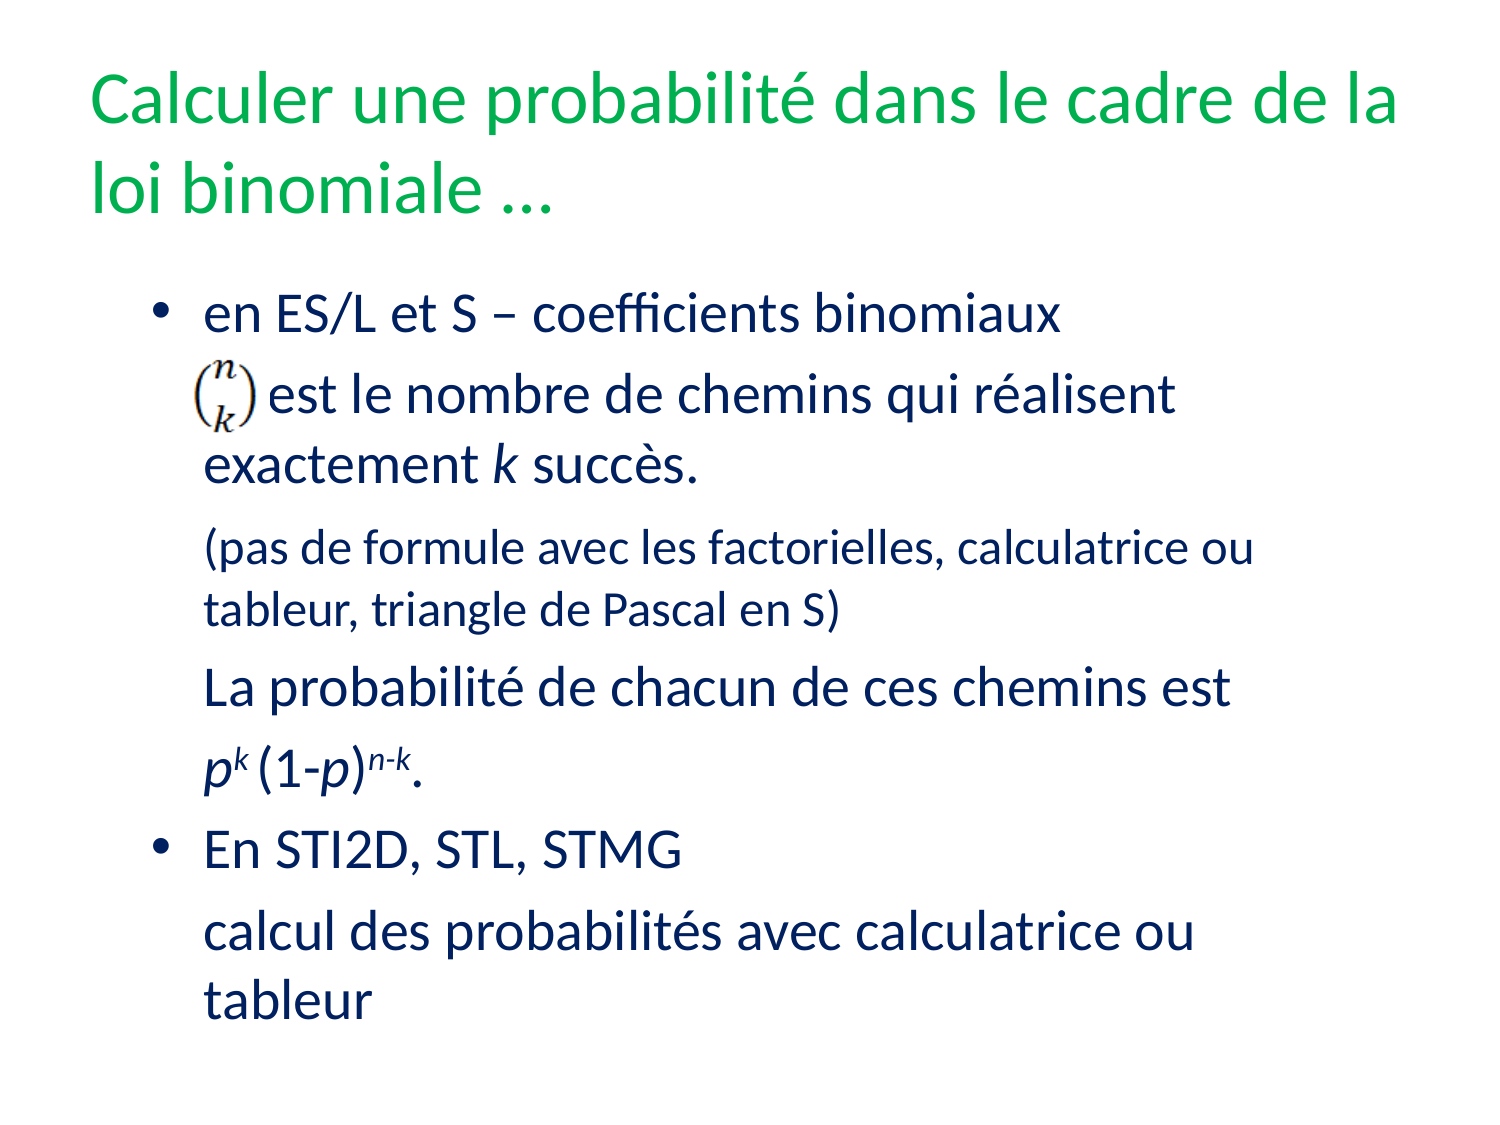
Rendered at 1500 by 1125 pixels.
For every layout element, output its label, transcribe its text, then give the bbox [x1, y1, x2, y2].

title Calculer une probabilité dans le cadre de la loi binomiale … [75, 45, 1425, 233]
list en ES/L et S – coefficients binomiaux est le nombre de chemins qui réalisent exactement k succès. (pas de formule avec les factorielles, calculatrice ou tableur, triangle de Pascal en S) La probabilité de chacun de ces chemins est pk (1-p)n-k. En STI2D, STL, STMG calcul des probabilités avec calculatrice ou tableur [135, 267, 1388, 1047]
picture [170, 349, 270, 445]
